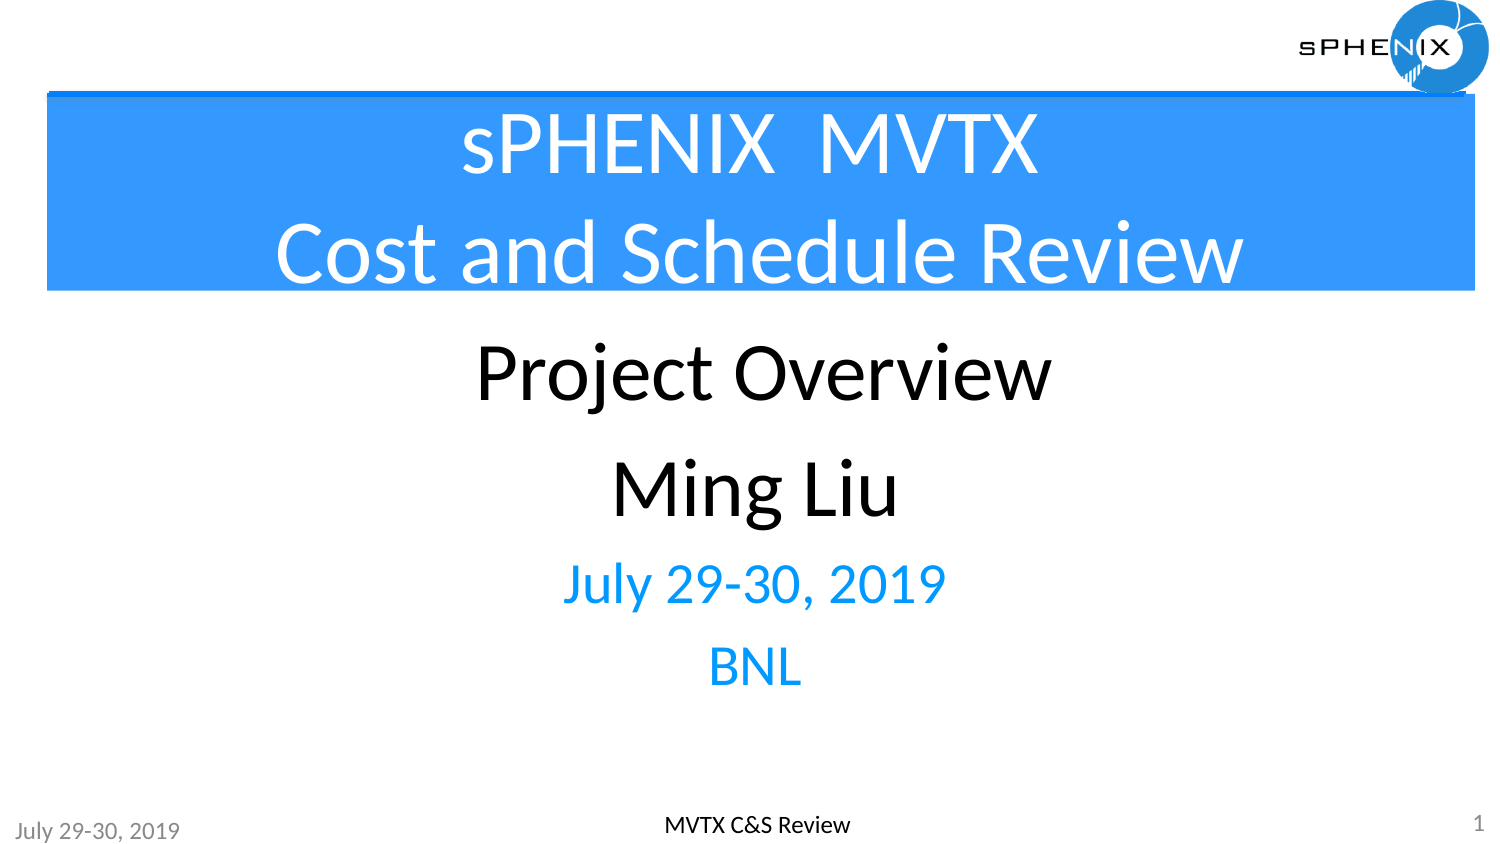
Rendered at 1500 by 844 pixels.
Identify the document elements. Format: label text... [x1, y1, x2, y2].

subtitle Project Overview Ming Liu July 29-30, 2019 BNL [230, 309, 1281, 772]
title sPHENIX MVTX Cost and Schedule Review [47, 93, 1475, 291]
picture [1299, 0, 1489, 94]
slide_number 1 [1412, 798, 1500, 844]
footer MVTX C&S Review [520, 806, 996, 841]
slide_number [0, 815, 350, 844]
